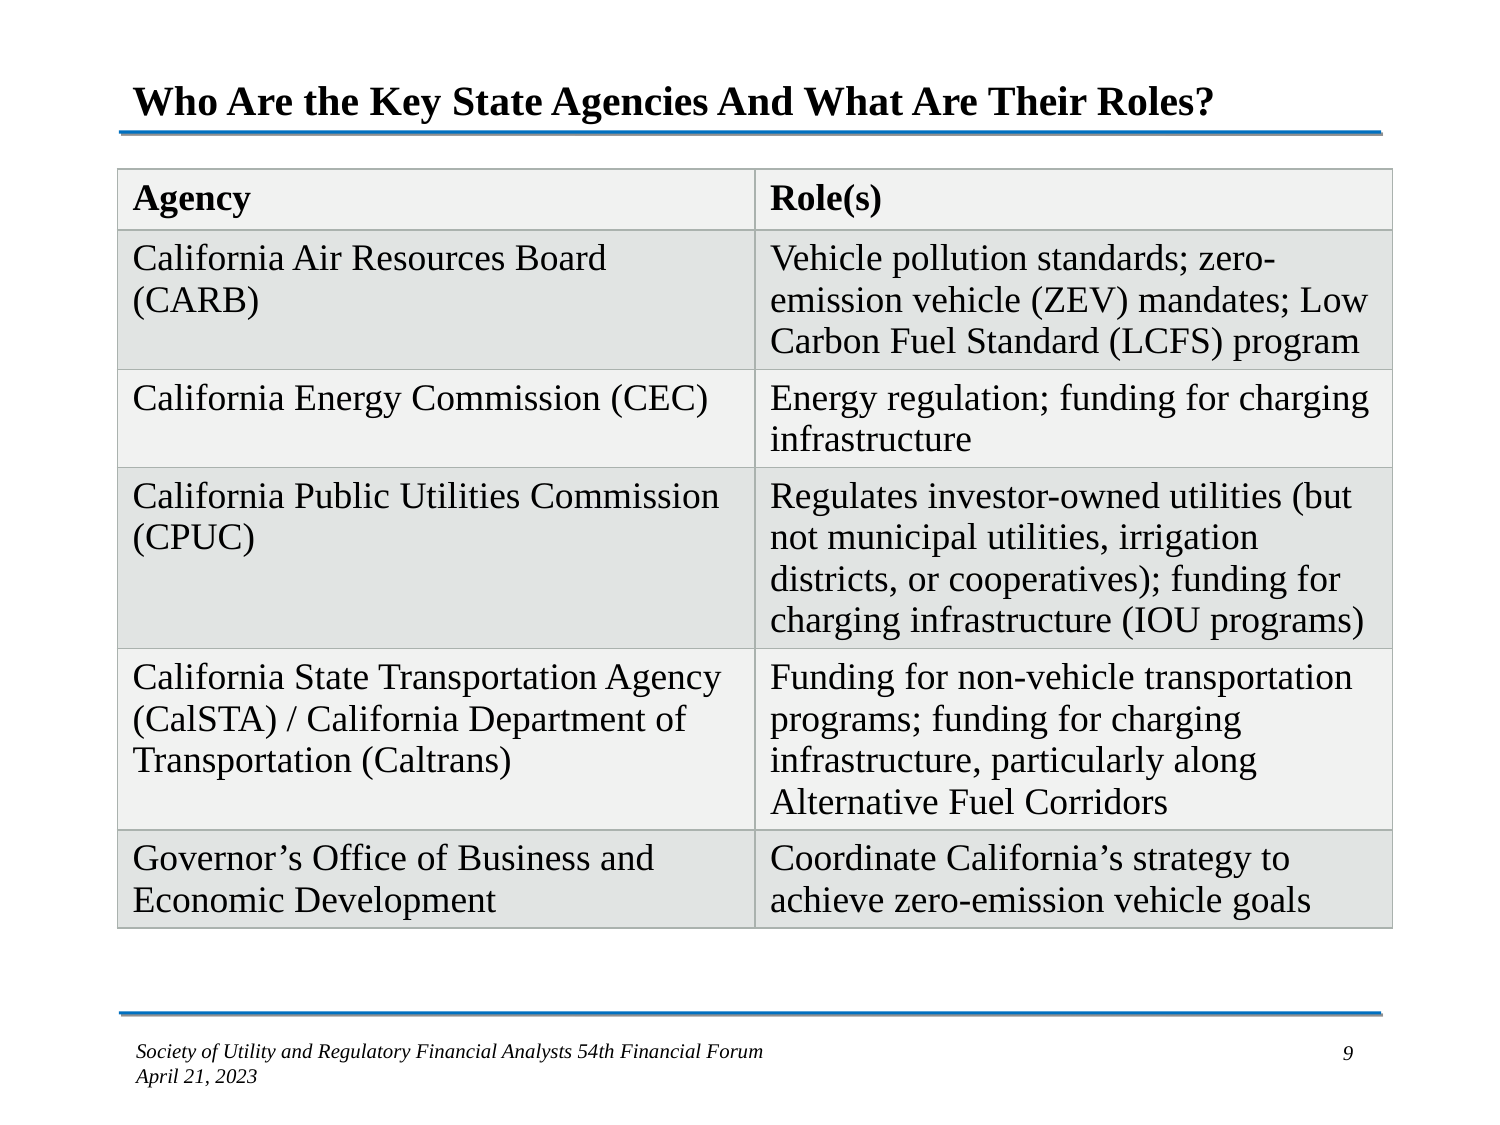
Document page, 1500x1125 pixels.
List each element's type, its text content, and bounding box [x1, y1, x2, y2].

table_cell California Air Resources Board (CARB) [118, 231, 754, 369]
table_cell Regulates investor-owned utilities (but not municipal utilities, irrigation districts, or cooperatives); funding for charging infrastructure (IOU programs) [756, 468, 1392, 648]
table_cell Funding for non-vehicle transportation programs; funding for charging infrastructure, particularly along Alternative Fuel Corridors [756, 649, 1392, 829]
table_cell California Public Utilities Commission (CPUC) [118, 468, 754, 648]
table_cell Governor’s Office of Business and Economic Development [118, 831, 754, 927]
table_cell California State Transportation Agency (CalSTA) / California Department of Transportation (Caltrans) [118, 649, 754, 829]
table_header Agency [118, 170, 754, 229]
title Who Are the Key State Agencies And What Are Their Roles? [117, 0, 1393, 132]
table_header Role(s) [756, 170, 1392, 229]
table_cell Energy regulation; funding for charging infrastructure [756, 370, 1392, 467]
table_cell Vehicle pollution standards; zero- emission vehicle (ZEV) mandates; Low Carbon Fuel Standard (LCFS) program [756, 231, 1392, 369]
table_cell California Energy Commission (CEC) [118, 370, 754, 467]
table_cell Coordinate California’s strategy to achieve zero-emission vehicle goals [756, 831, 1392, 927]
